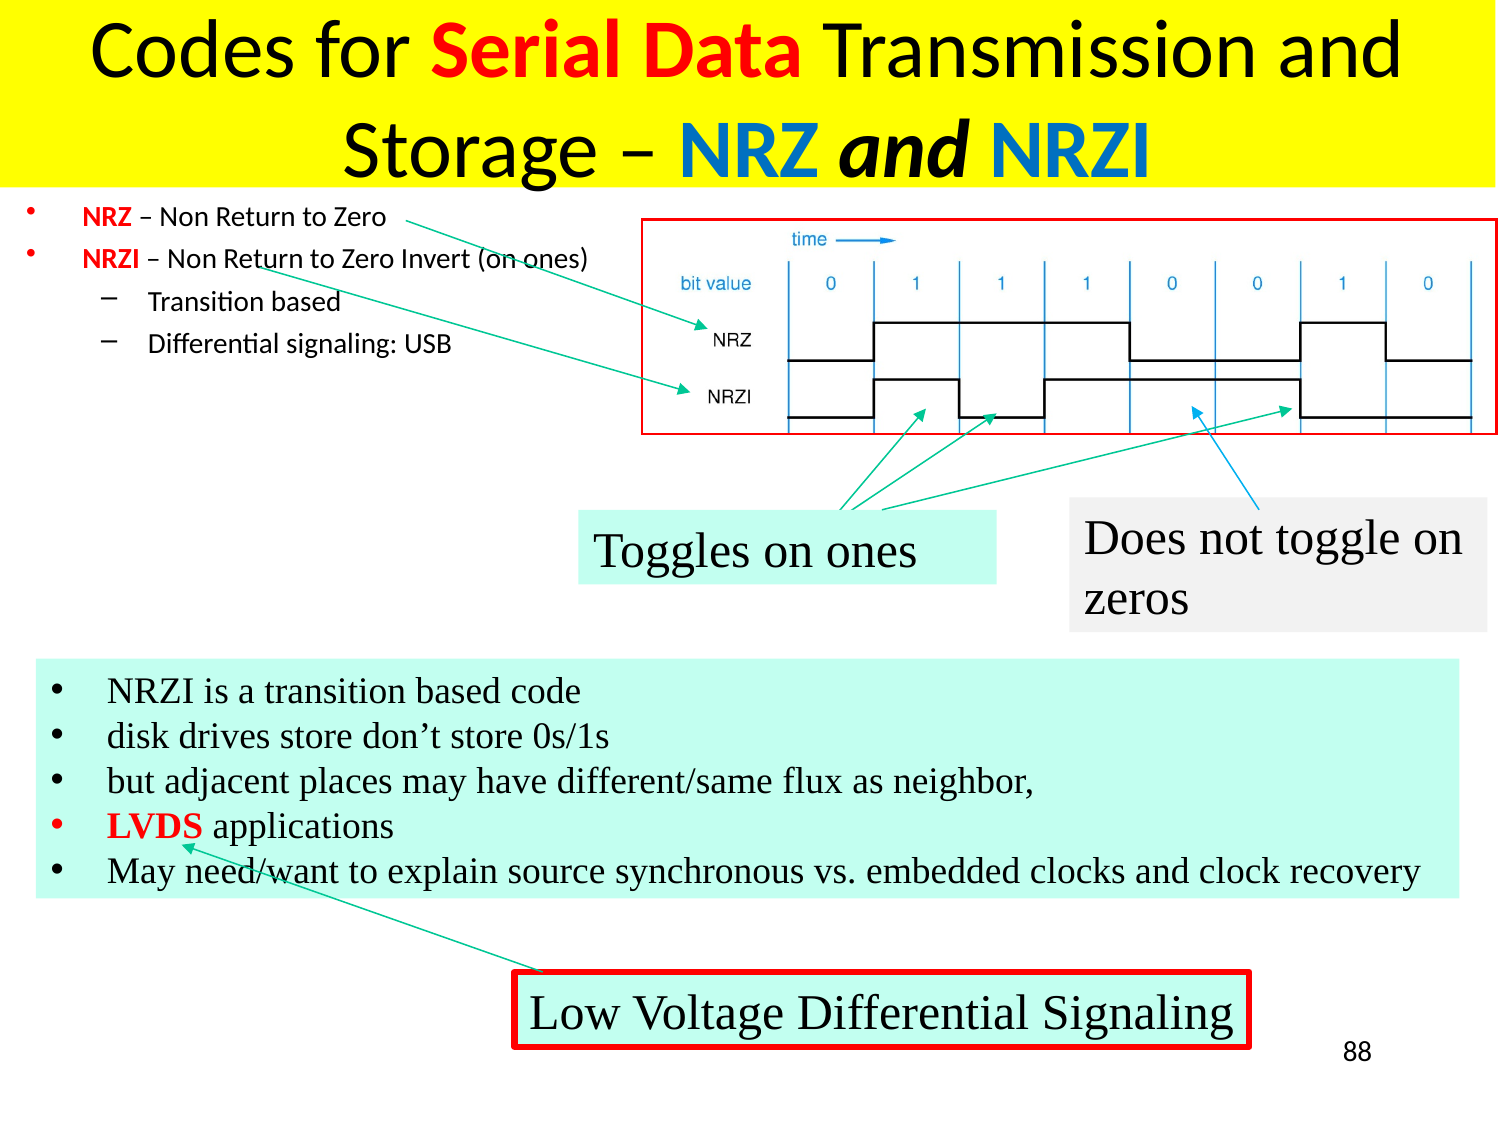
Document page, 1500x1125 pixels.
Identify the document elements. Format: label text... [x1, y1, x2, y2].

picture [642, 220, 1496, 433]
slide_number 88 [1074, 1024, 1388, 1101]
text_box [840, 413, 882, 518]
text_box Does not toggle on zeros [1069, 497, 1488, 633]
text_box NRZI is a transition based code disk drives store don’t store 0s/1s but adjacent places may have different/same flux as neighbor, LVDS applications May need/want to explain source synchronous vs. embedded clocks and clock recovery [35, 658, 1460, 899]
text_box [181, 844, 543, 973]
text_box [881, 408, 1187, 511]
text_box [259, 267, 691, 393]
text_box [405, 220, 708, 329]
title Codes for Serial Data Transmission and Storage – NRZ and NRZI [0, 0, 1496, 188]
text_box Low Voltage Differential Signaling [514, 971, 1250, 1047]
text_box Toggles on ones [578, 509, 997, 585]
list NRZ – Non Return to Zero NRZI – Non Return to Zero Invert (on ones) Transition based Differential signaling: USB [10, 187, 883, 952]
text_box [837, 408, 880, 414]
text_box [1191, 405, 1260, 510]
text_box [1263, 408, 1293, 511]
